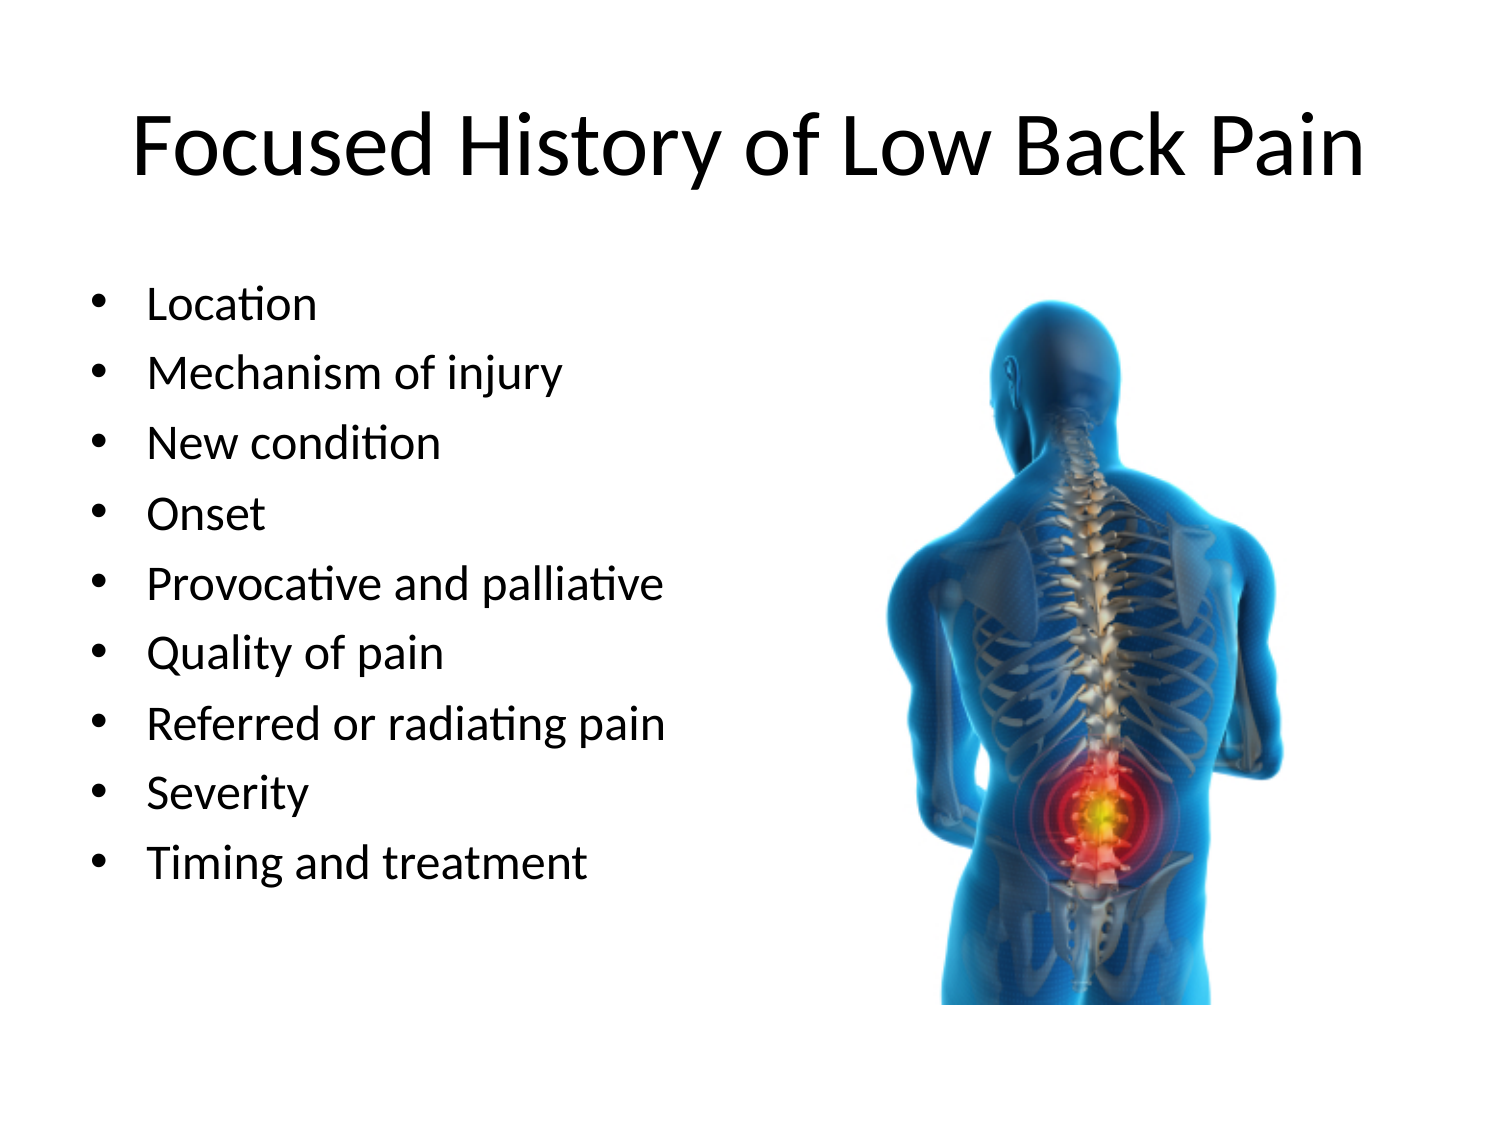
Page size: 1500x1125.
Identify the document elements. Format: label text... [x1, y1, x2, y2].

title Focused History of Low Back Pain [74, 44, 1426, 233]
list Location Mechanism of injury New condition Onset Provocative and palliative Quality of pain Referred or radiating pain Severity Timing and treatment [74, 262, 738, 1006]
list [796, 262, 1392, 1006]
